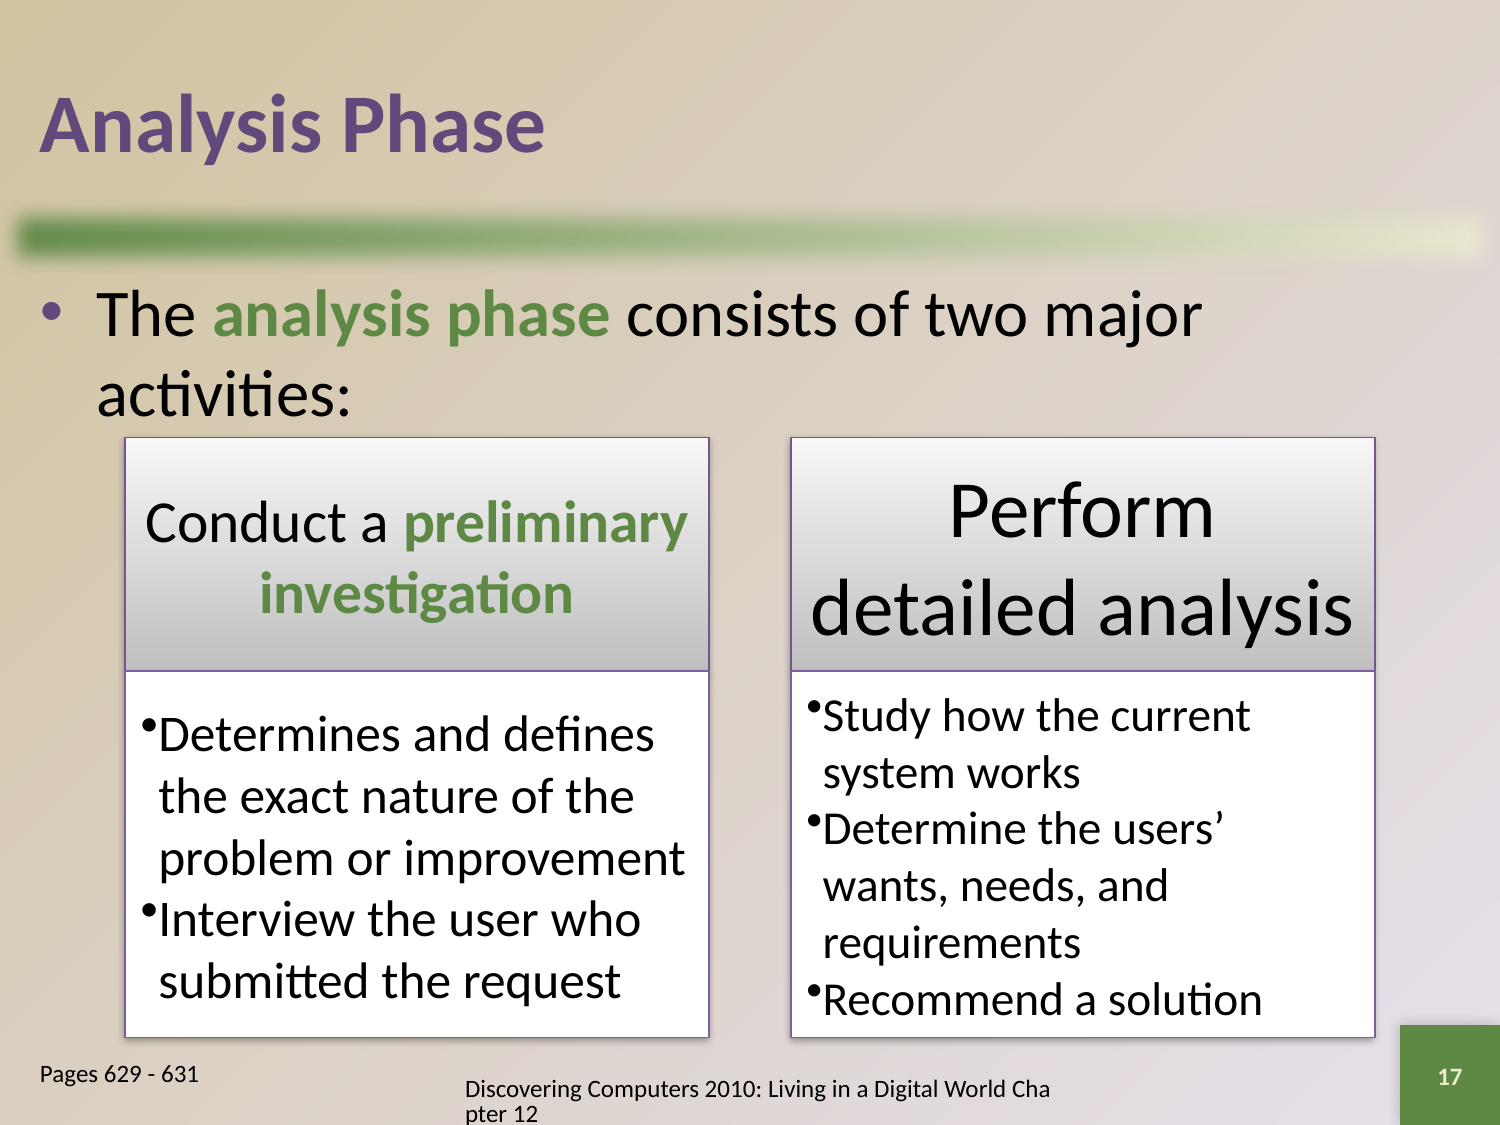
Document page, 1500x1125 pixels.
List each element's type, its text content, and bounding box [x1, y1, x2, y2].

title Analysis Phase [24, 24, 1475, 213]
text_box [124, 437, 1376, 1038]
list Pages 629 - 631 [24, 1050, 300, 1125]
slide_number 17 [1400, 1025, 1500, 1125]
footer Discovering Computers 2010: Living in a Digital World Chapter 12 [450, 1050, 1075, 1125]
list The analysis phase consists of two major activities: [24, 262, 1475, 1025]
